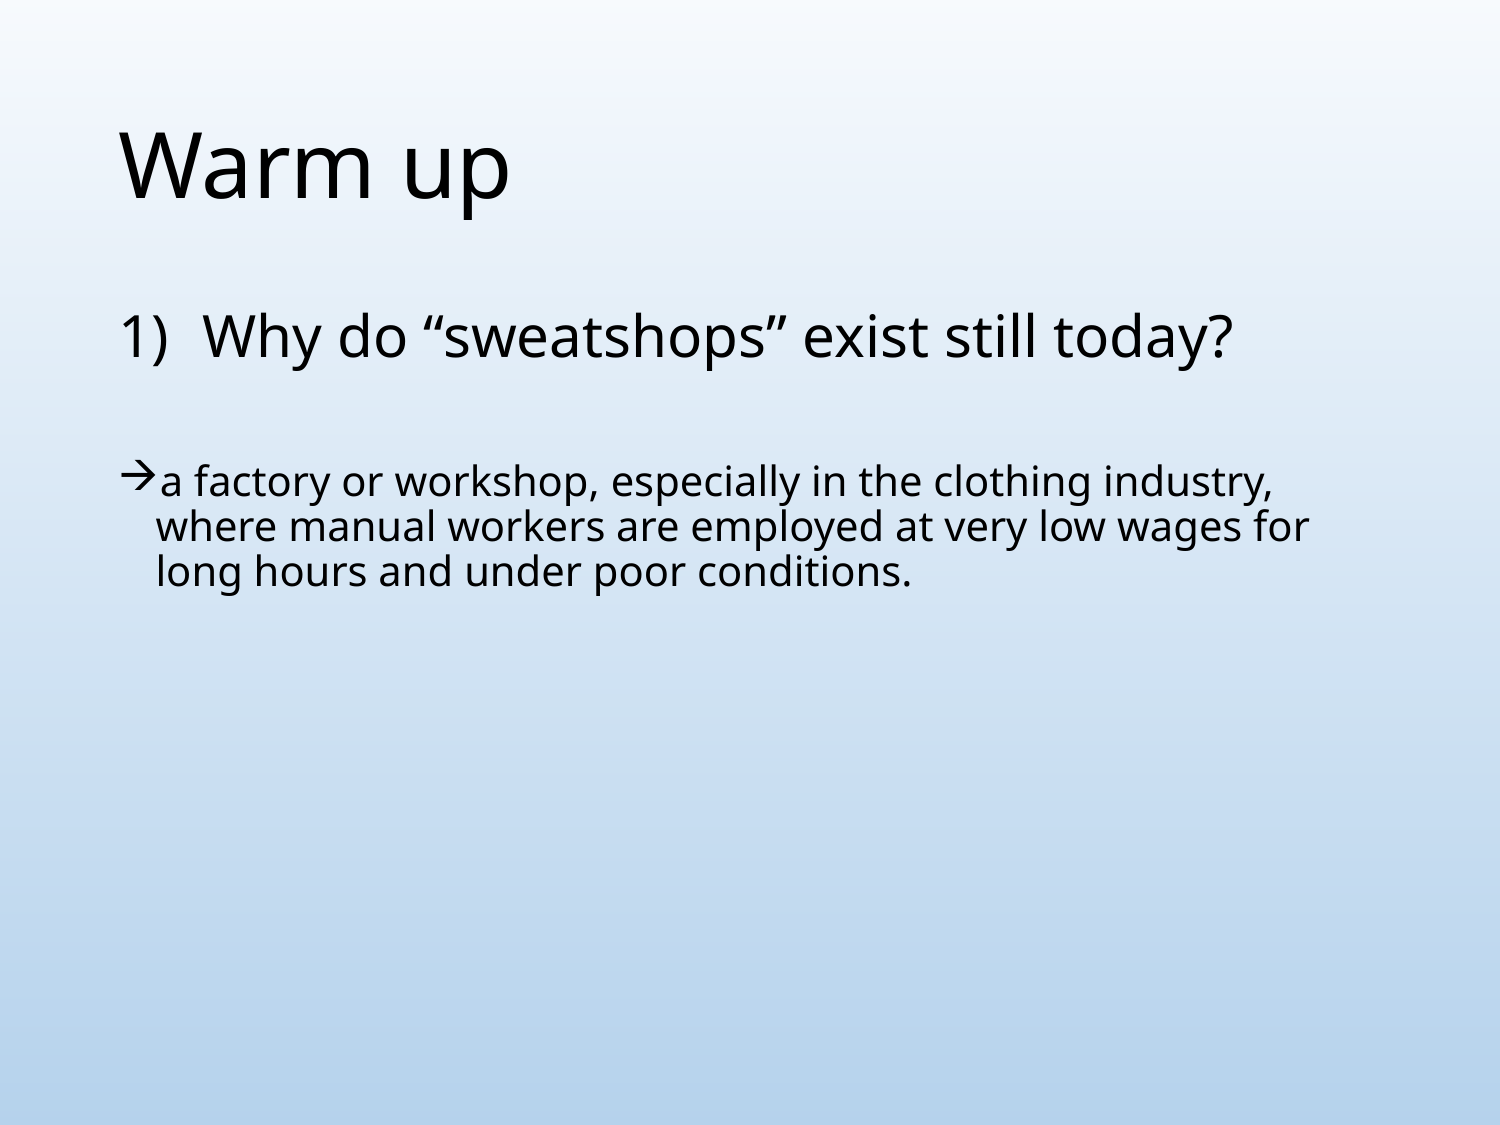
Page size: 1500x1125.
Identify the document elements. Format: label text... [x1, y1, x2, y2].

list Why do “sweatshops” exist still today? a factory or workshop, especially in the clothing industry, where manual workers are employed at very low wages for long hours and under poor conditions. [103, 299, 1397, 1014]
title Warm up [103, 59, 1397, 278]
